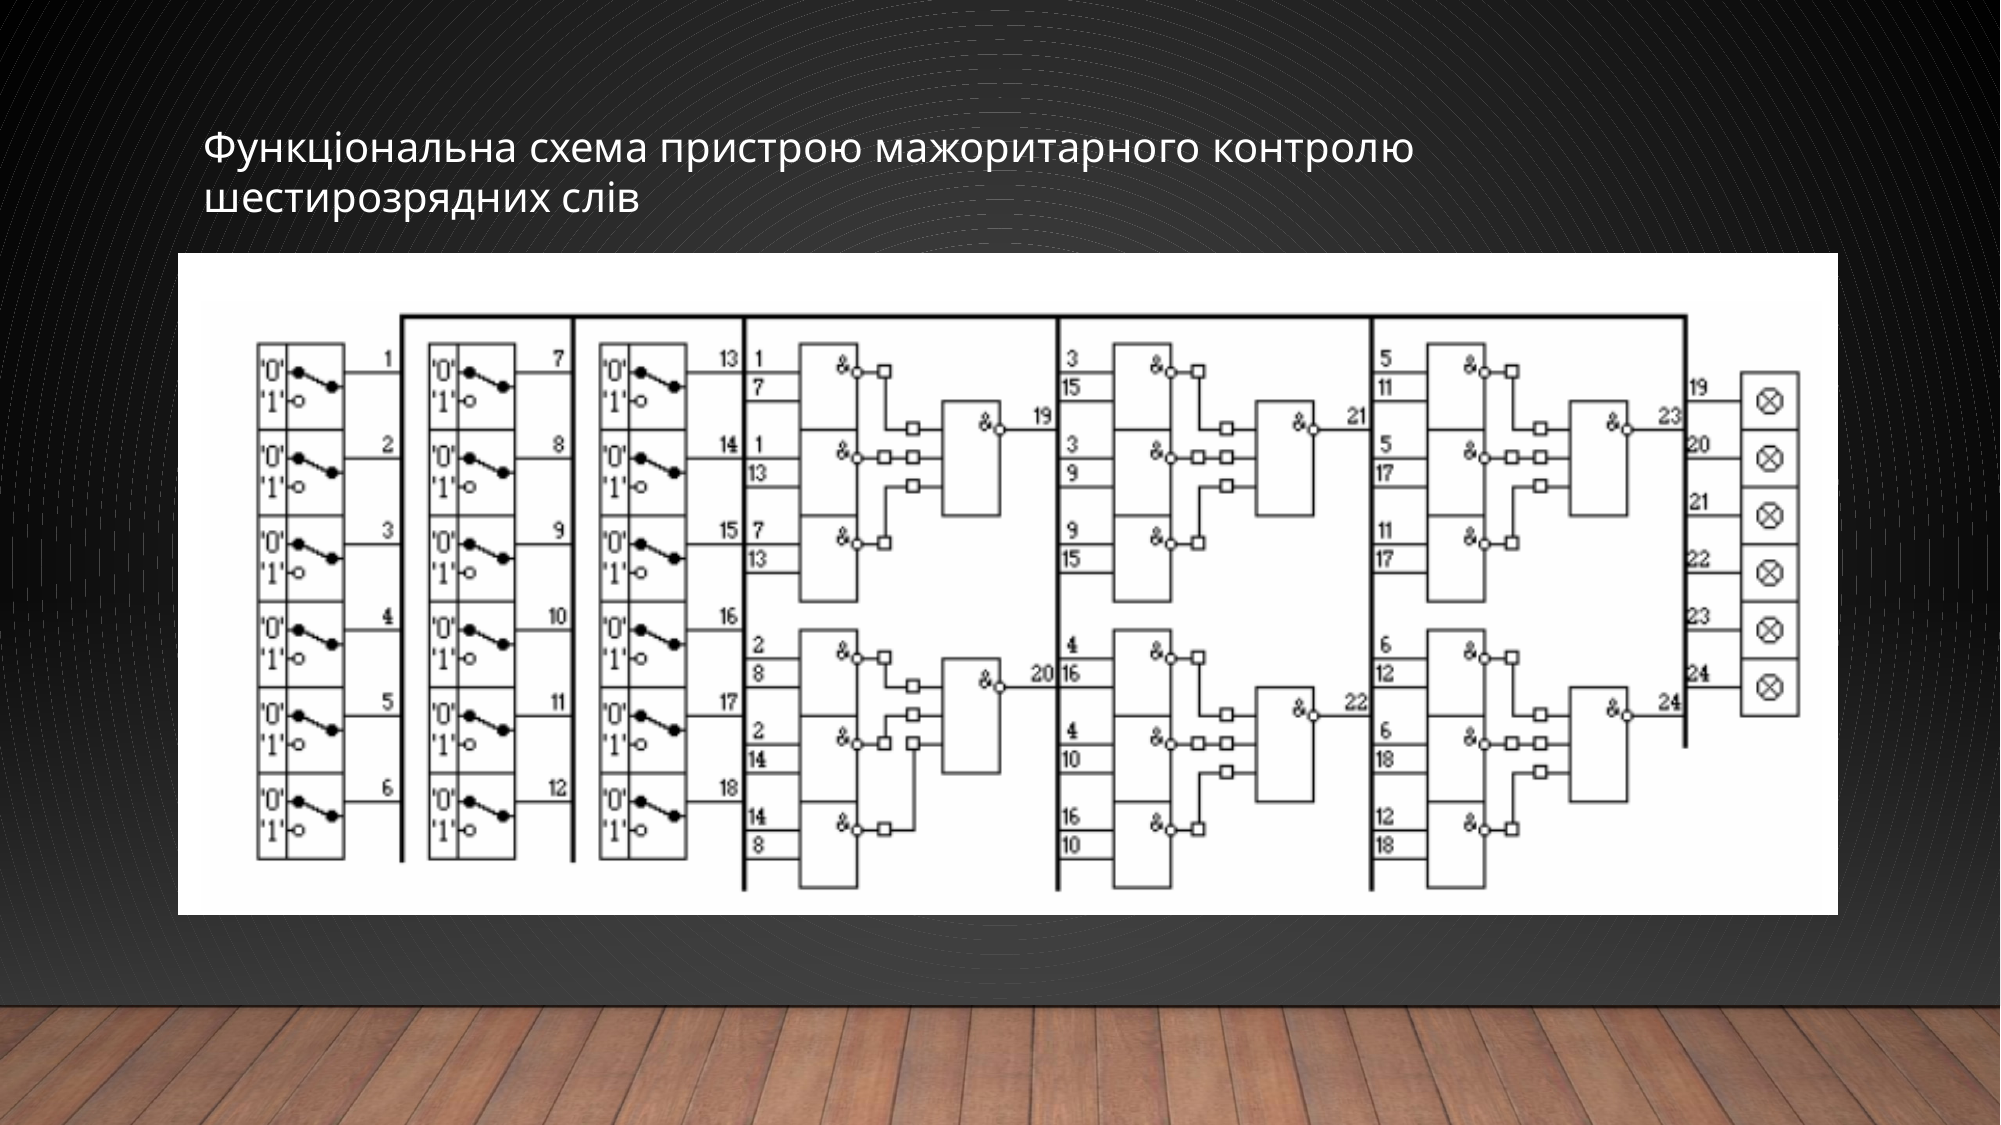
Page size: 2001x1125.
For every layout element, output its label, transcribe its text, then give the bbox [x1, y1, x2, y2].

picture [0, 1005, 2000, 1125]
picture [178, 253, 1839, 916]
text_box Функціональна схема пристрою мажоритарного контролю шестирозрядних слів [188, 113, 1754, 229]
